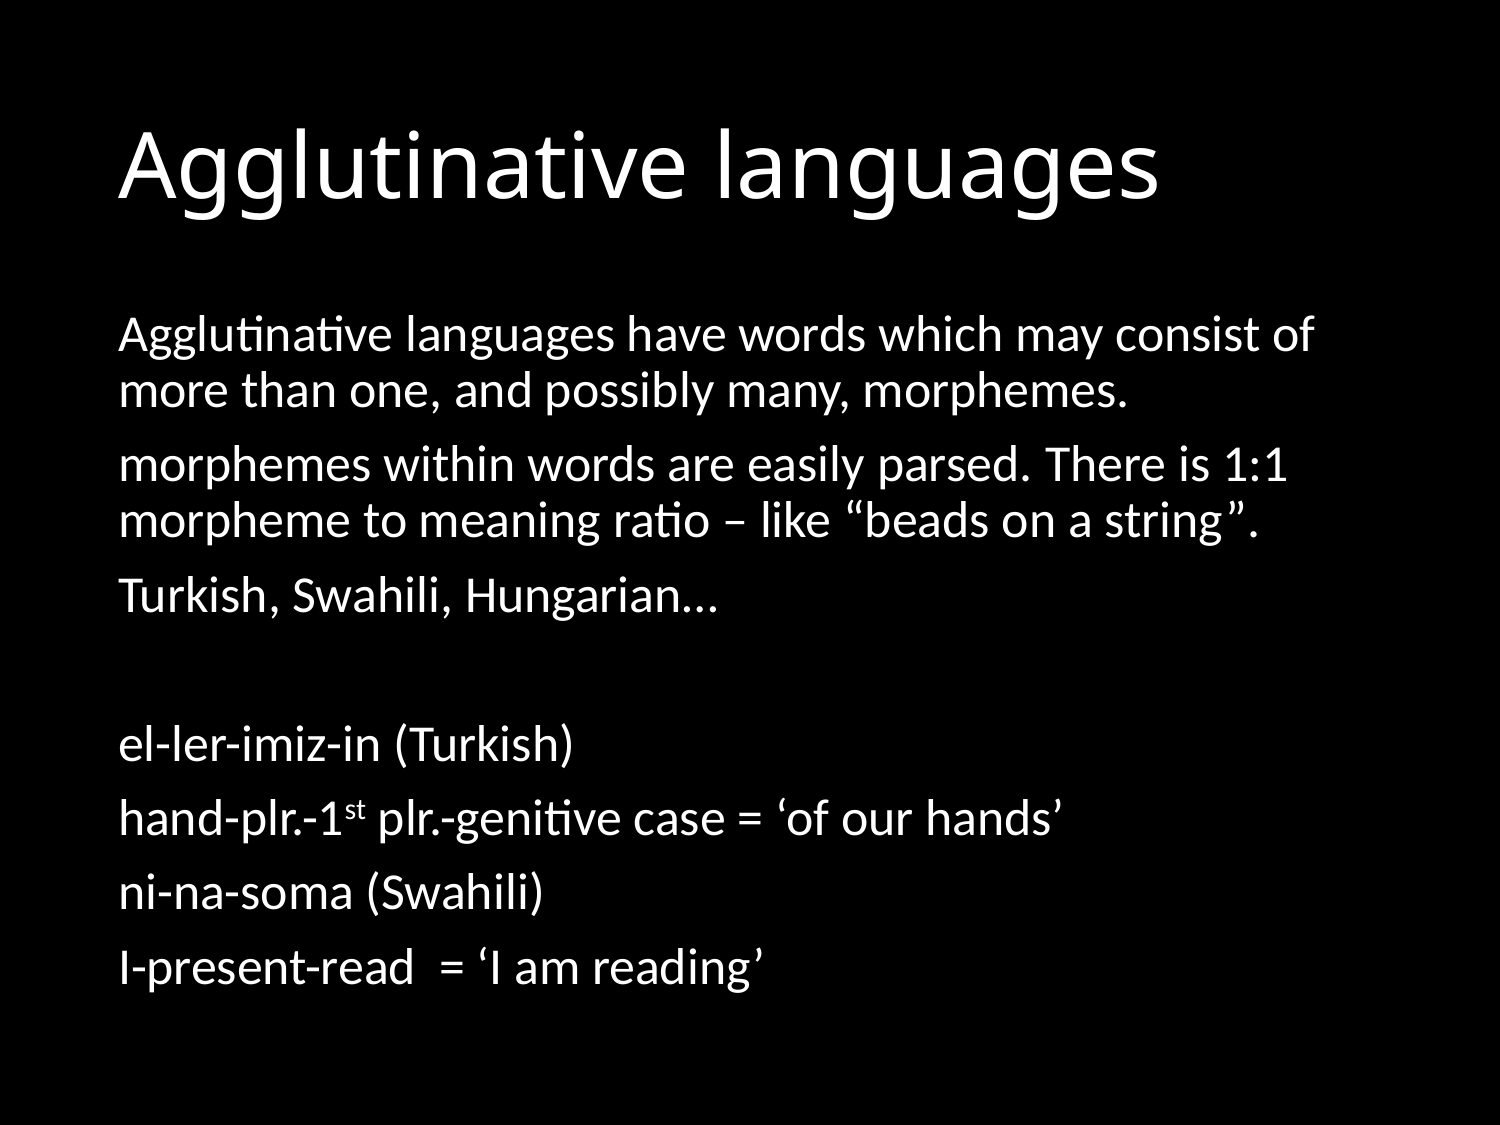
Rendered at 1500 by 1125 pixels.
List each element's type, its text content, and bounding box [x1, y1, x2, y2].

list Agglutinative languages have words which may consist of more than one, and possibly many, morphemes. morphemes within words are easily parsed. There is 1:1 morpheme to meaning ratio – like “beads on a string”. Turkish, Swahili, Hungarian… el-ler-imiz-in (Turkish) hand-plr.-1st plr.-genitive case = ‘of our hands’ ni-na-soma (Swahili) I-present-read = ‘I am reading’ [103, 299, 1397, 1014]
title Agglutinative languages [103, 59, 1397, 278]
